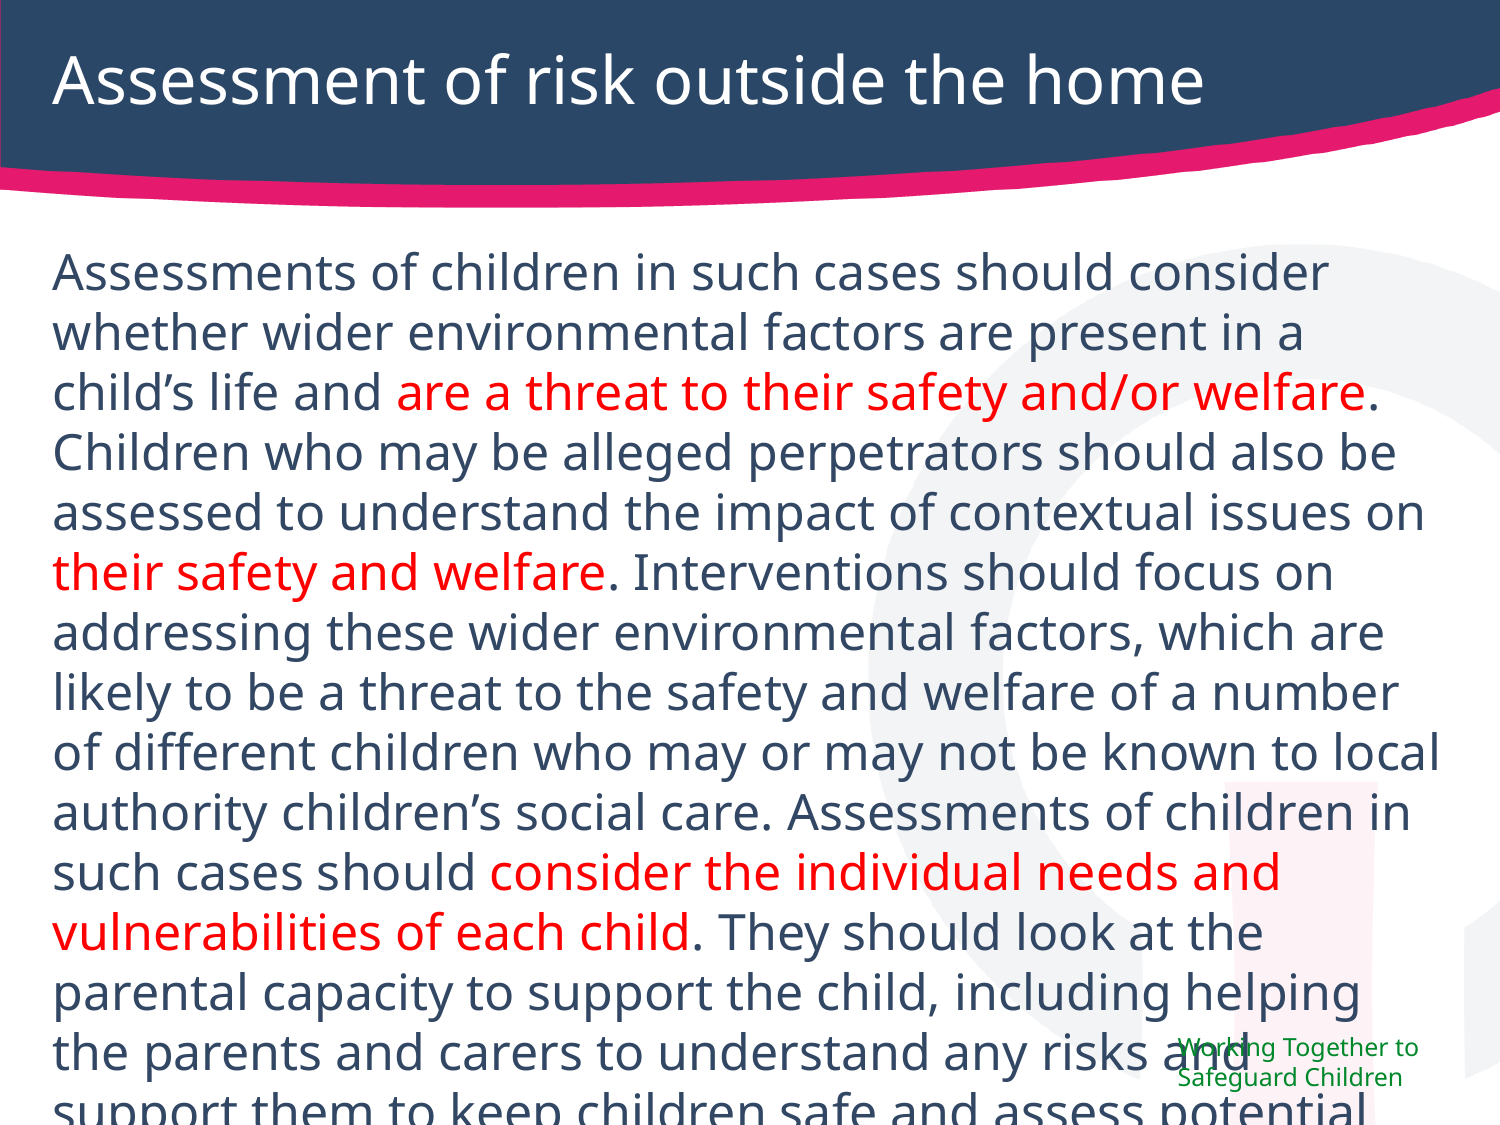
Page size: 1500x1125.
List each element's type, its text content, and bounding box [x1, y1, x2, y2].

text_box Working Together to Safeguard Children [1169, 1023, 1456, 1101]
list Assessments of children in such cases should consider whether wider environmental factors are present in a child’s life and are a threat to their safety and/or welfare. Children who may be alleged perpetrators should also be assessed to understand the impact of contextual issues on their safety and welfare. Interventions should focus on addressing these wider environmental factors, which are likely to be a threat to the safety and welfare of a number of different children who may or may not be known to local authority children’s social care. Assessments of children in such cases should consider the individual needs and vulnerabilities of each child. They should look at the parental capacity to support the child, including helping the parents and carers to understand any risks and support them to keep children safe and assess potential risk to the child. [43, 231, 1456, 1015]
picture [0, 0, 1500, 1125]
title Assessment of risk outside the home [43, 37, 1456, 127]
